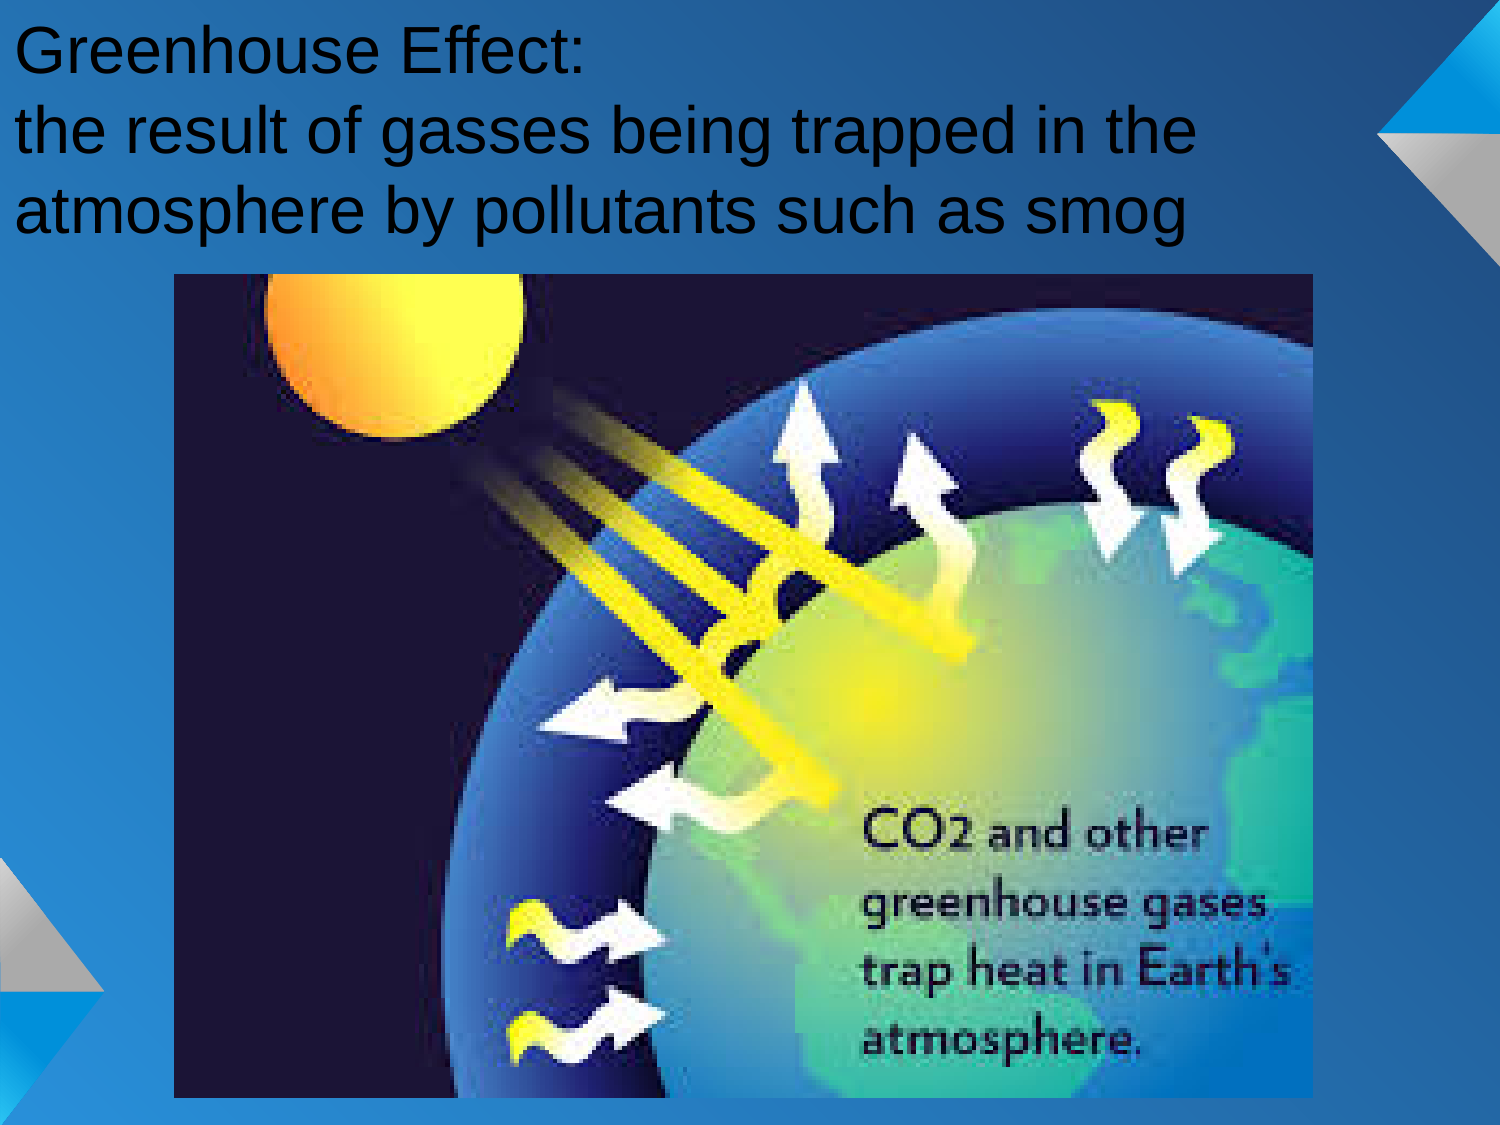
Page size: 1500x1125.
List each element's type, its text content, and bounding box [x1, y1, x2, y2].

picture [174, 274, 1313, 1099]
text_box Greenhouse Effect: the result of gasses being trapped in the atmosphere by pollutants such as smog [0, 0, 1413, 255]
